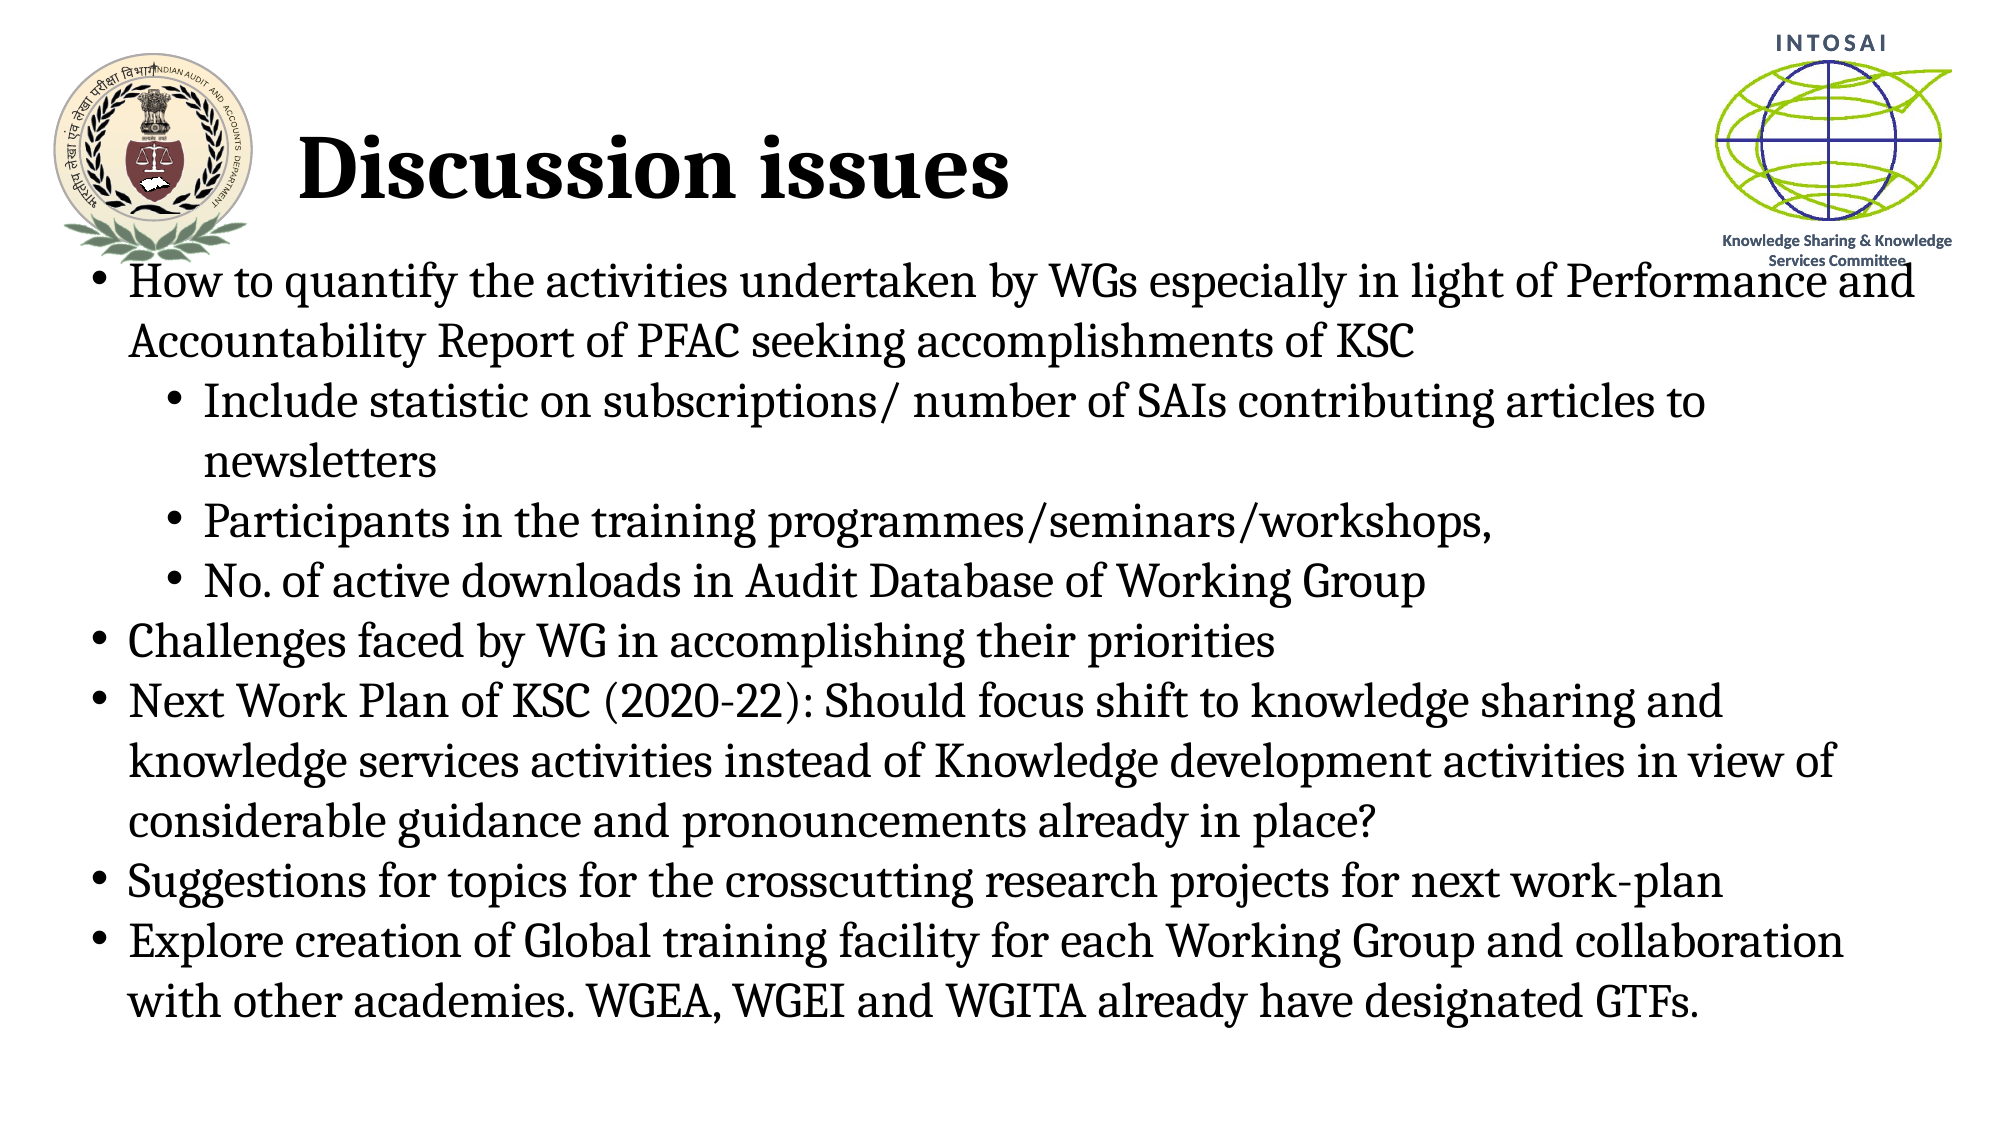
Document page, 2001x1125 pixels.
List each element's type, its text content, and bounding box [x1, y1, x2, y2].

list How to quantify the activities undertaken by WGs especially in light of Performance and Accountability Report of PFAC seeking accomplishments of KSC Include statistic on subscriptions/ number of SAIs contributing articles to newsletters Participants in the training programmes/seminars/workshops, No. of active downloads in Audit Database of Working Group Challenges faced by WG in accomplishing their priorities Next Work Plan of KSC (2020-22): Should focus shift to knowledge sharing and knowledge services activities instead of Knowledge development activities in view of considerable guidance and pronouncements already in place? Suggestions for topics for the crosscutting research projects for next work-plan Explore creation of Global training facility for each Working Group and collaboration with other academies. WGEA, WGEI and WGITA already have designated GTFs. [75, 240, 1932, 939]
picture [1715, 60, 1952, 221]
picture [122, 137, 187, 205]
title Discussion issues [282, 59, 1673, 240]
